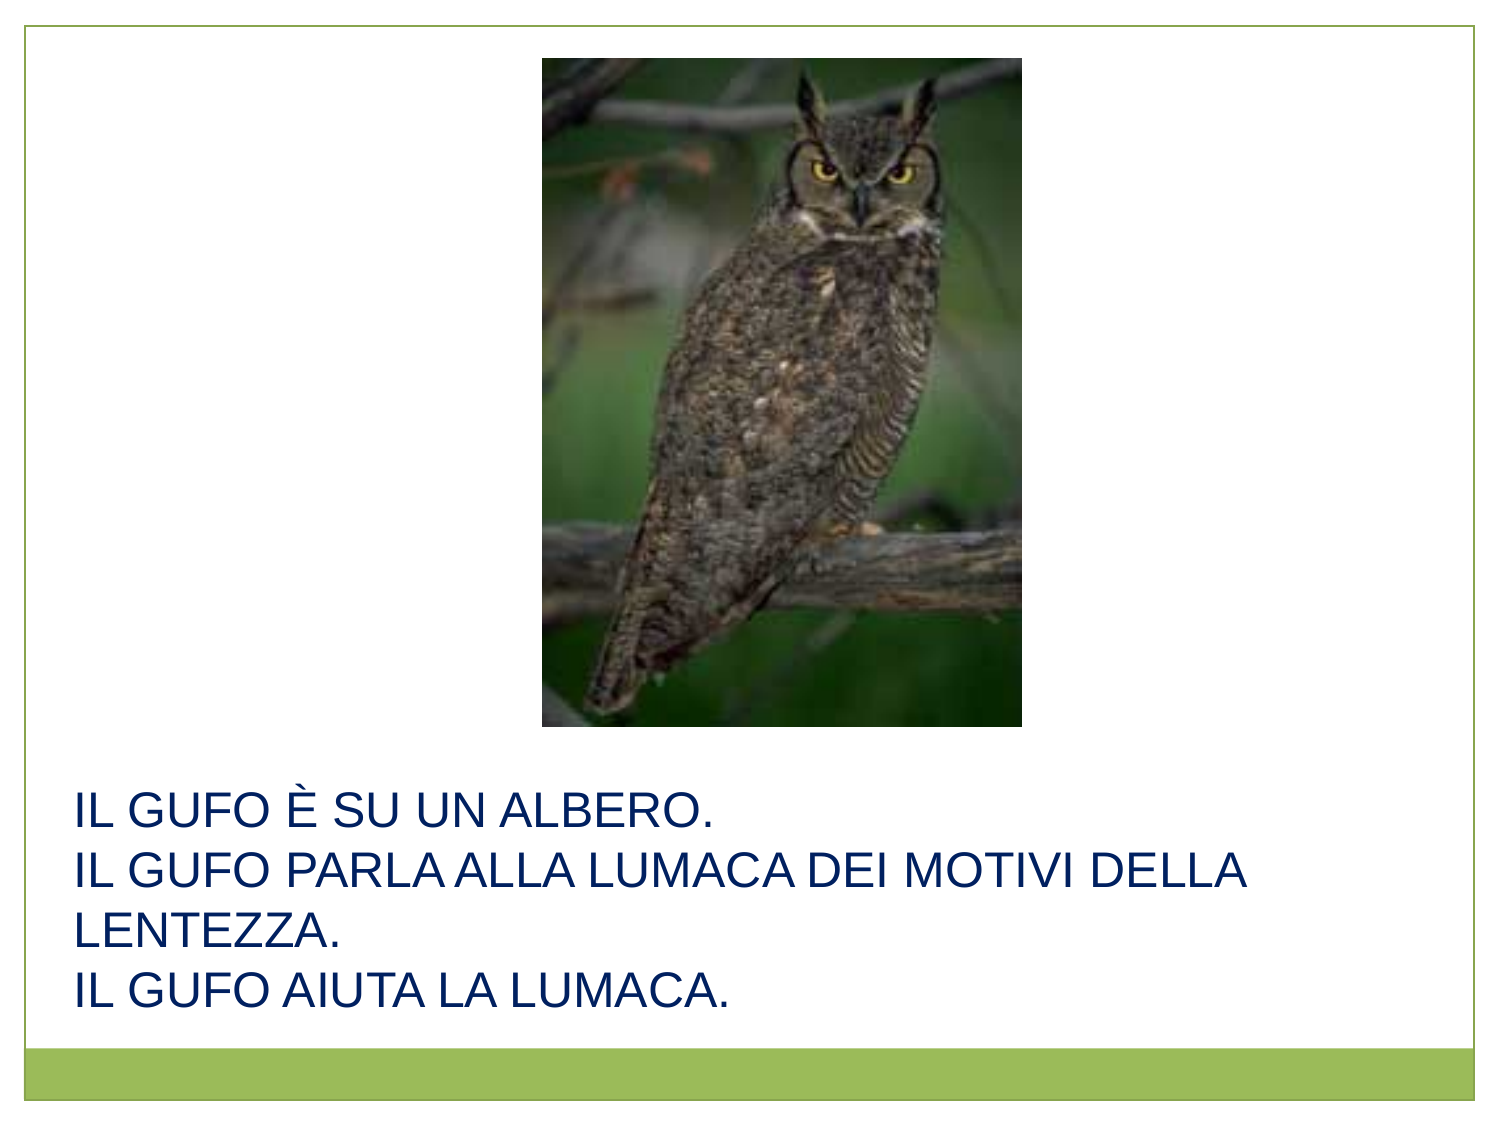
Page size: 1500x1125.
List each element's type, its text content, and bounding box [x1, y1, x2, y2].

picture [542, 58, 1023, 727]
title IL GUFO È SU UN ALBERO. IL GUFO PARLA ALLA LUMACA DEI MOTIVI DELLA LENTEZZA. IL GUFO AIUTA LA LUMACA. [58, 796, 1442, 1025]
